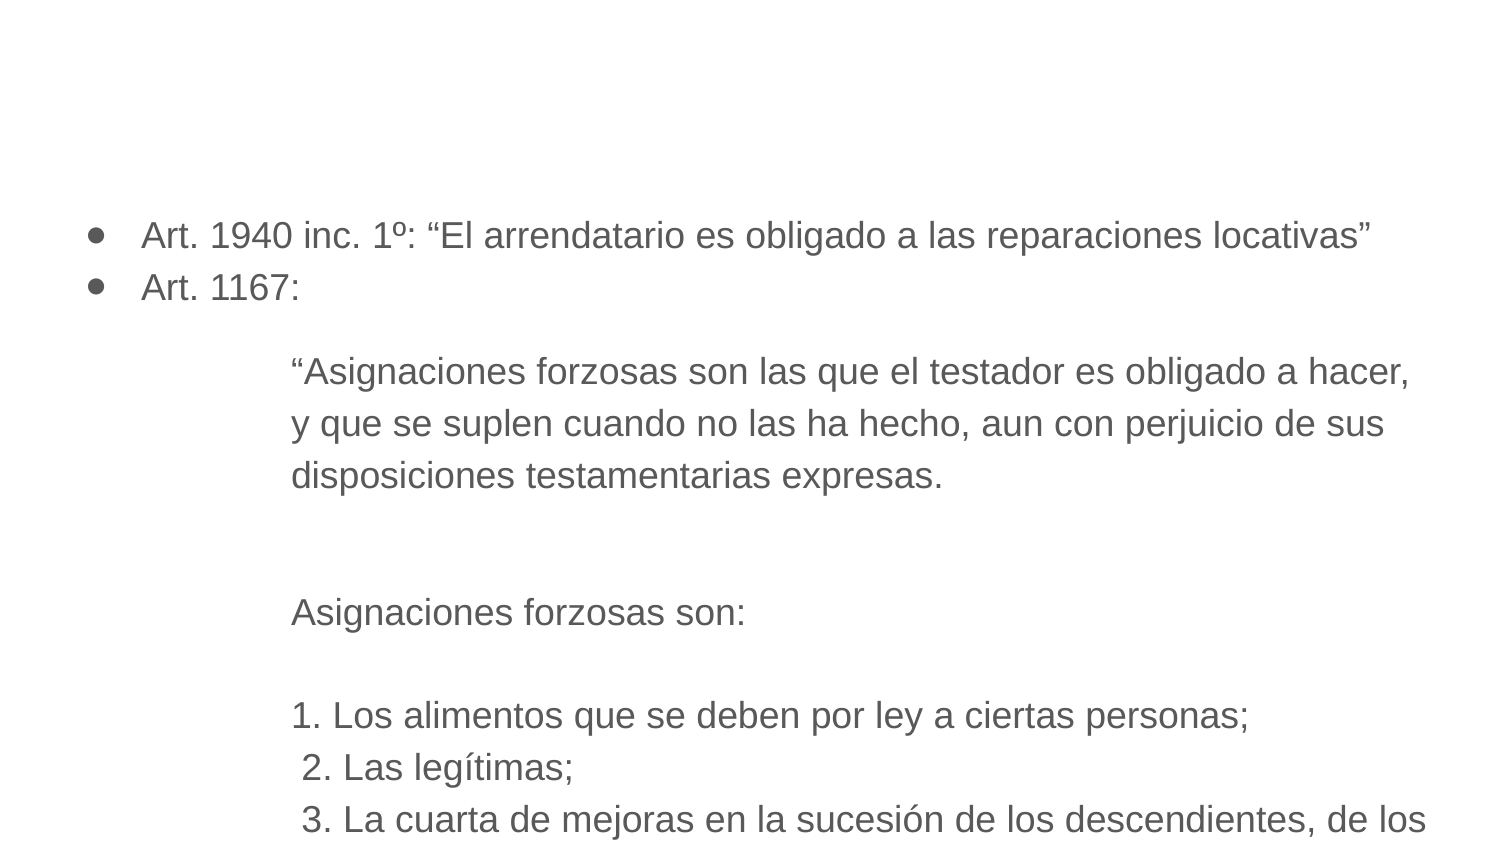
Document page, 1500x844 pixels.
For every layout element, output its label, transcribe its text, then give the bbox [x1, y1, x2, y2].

list Art. 1940 inc. 1º: “El arrendatario es obligado a las reparaciones locativas” Art. 1167: “Asignaciones forzosas son las que el testador es obligado a hacer, y que se suplen cuando no las ha hecho, aun con perjuicio de sus disposiciones testamentarias expresas. Asignaciones forzosas son: 1. Los alimentos que se deben por ley a ciertas personas; 2. Las legítimas; 3. La cuarta de mejoras en la sucesión de los descendientes, de los ascendientes y del cónyuge.” [51, 189, 1449, 750]
